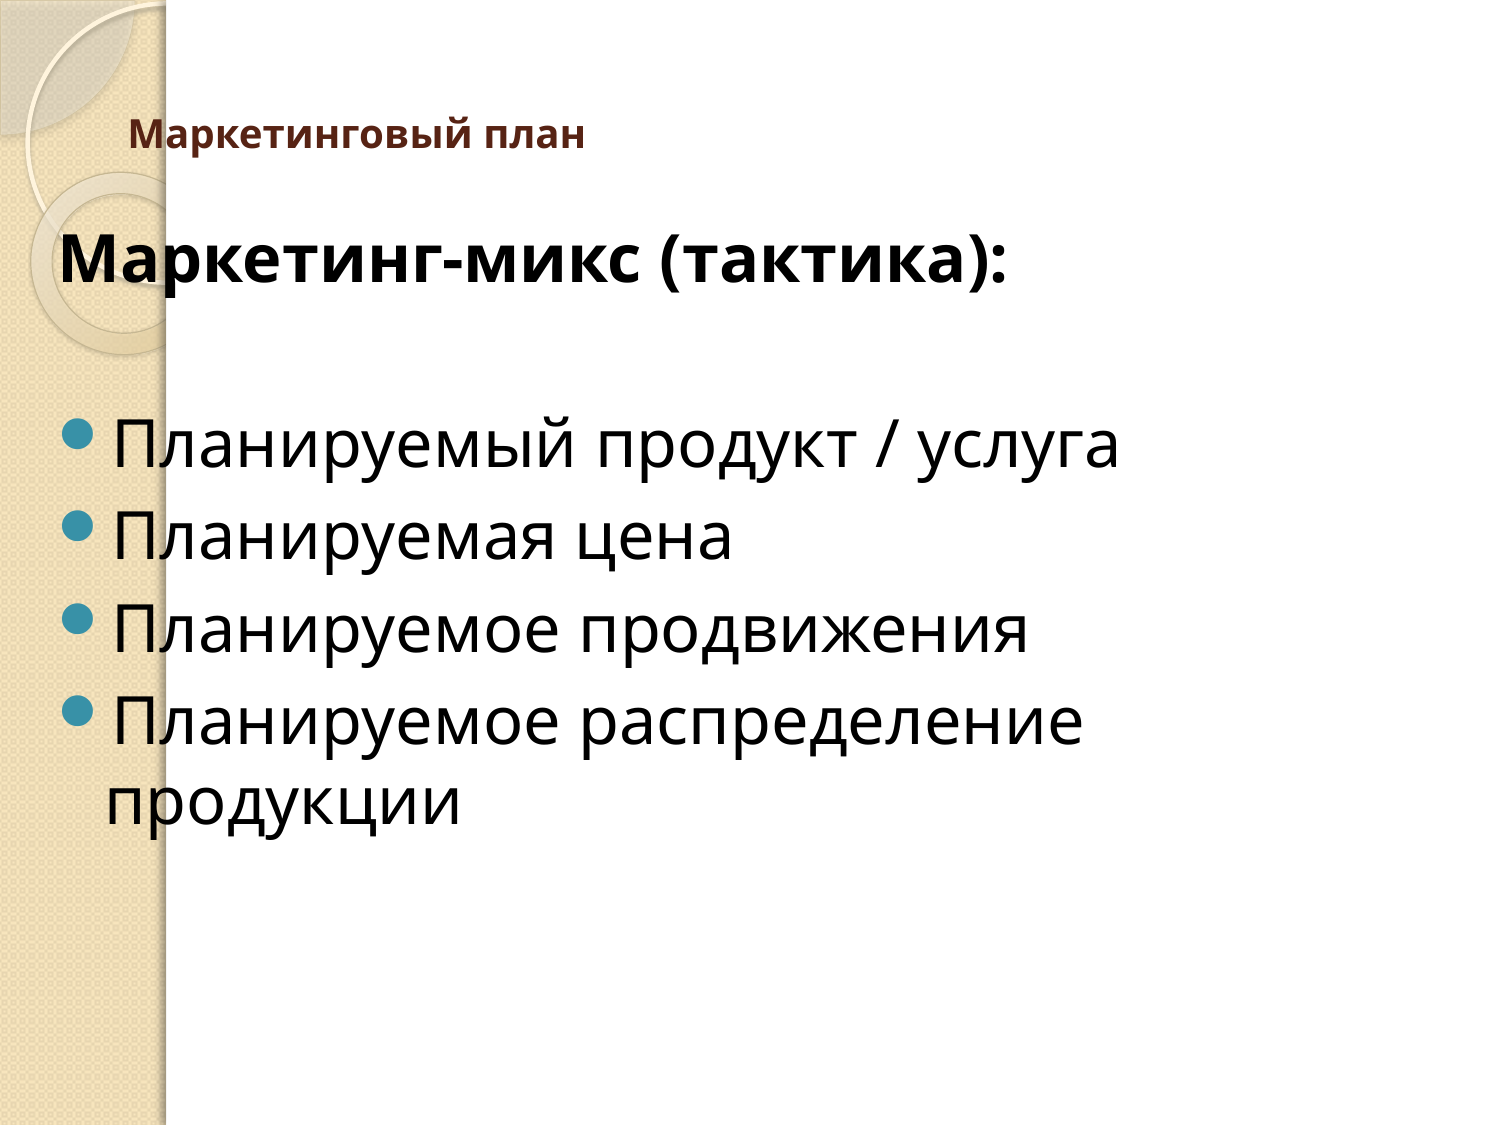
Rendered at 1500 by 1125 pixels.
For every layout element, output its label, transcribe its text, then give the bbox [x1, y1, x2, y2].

list Маркетинг-микс (тактика): Планируемый продукт / услуга Планируемая цена Планируемое продвижения Планируемое распределение продукции [29, 208, 1454, 1125]
title Маркетинговый план [112, 99, 1388, 164]
